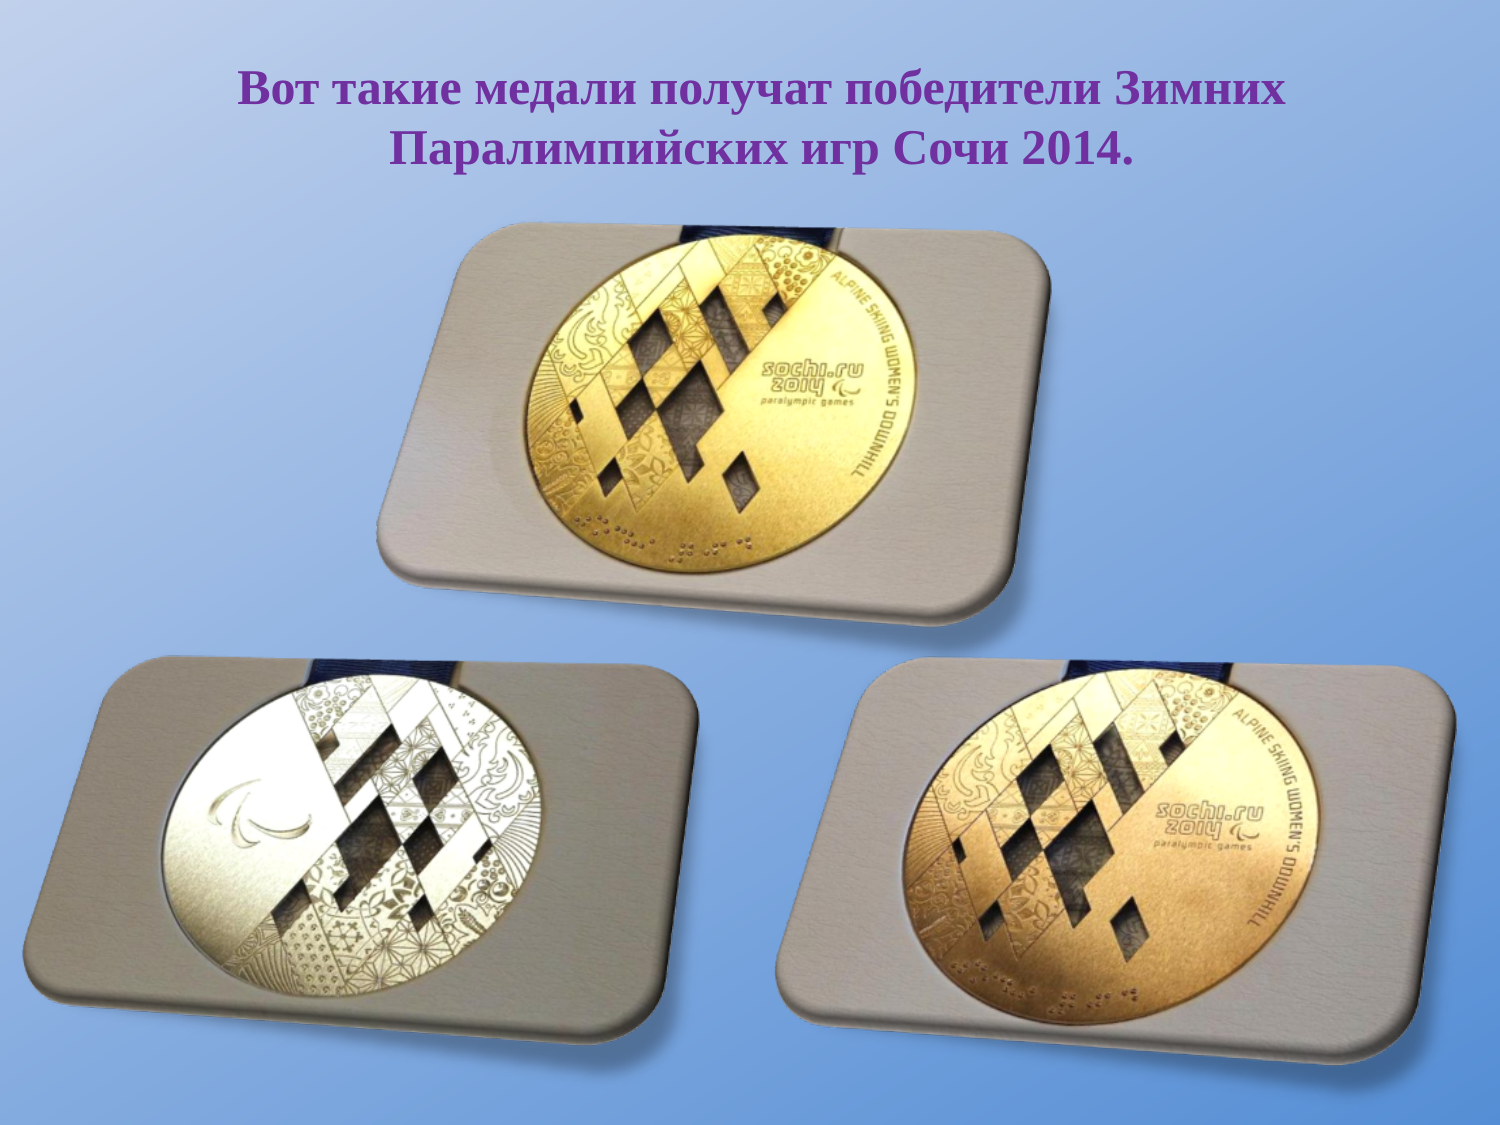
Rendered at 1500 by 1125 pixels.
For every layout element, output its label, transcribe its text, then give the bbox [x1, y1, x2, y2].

picture [0, 210, 1500, 1125]
text_box Вот такие медали получат победители Зимних Паралимпийских игр Сочи 2014. [128, 46, 1395, 182]
